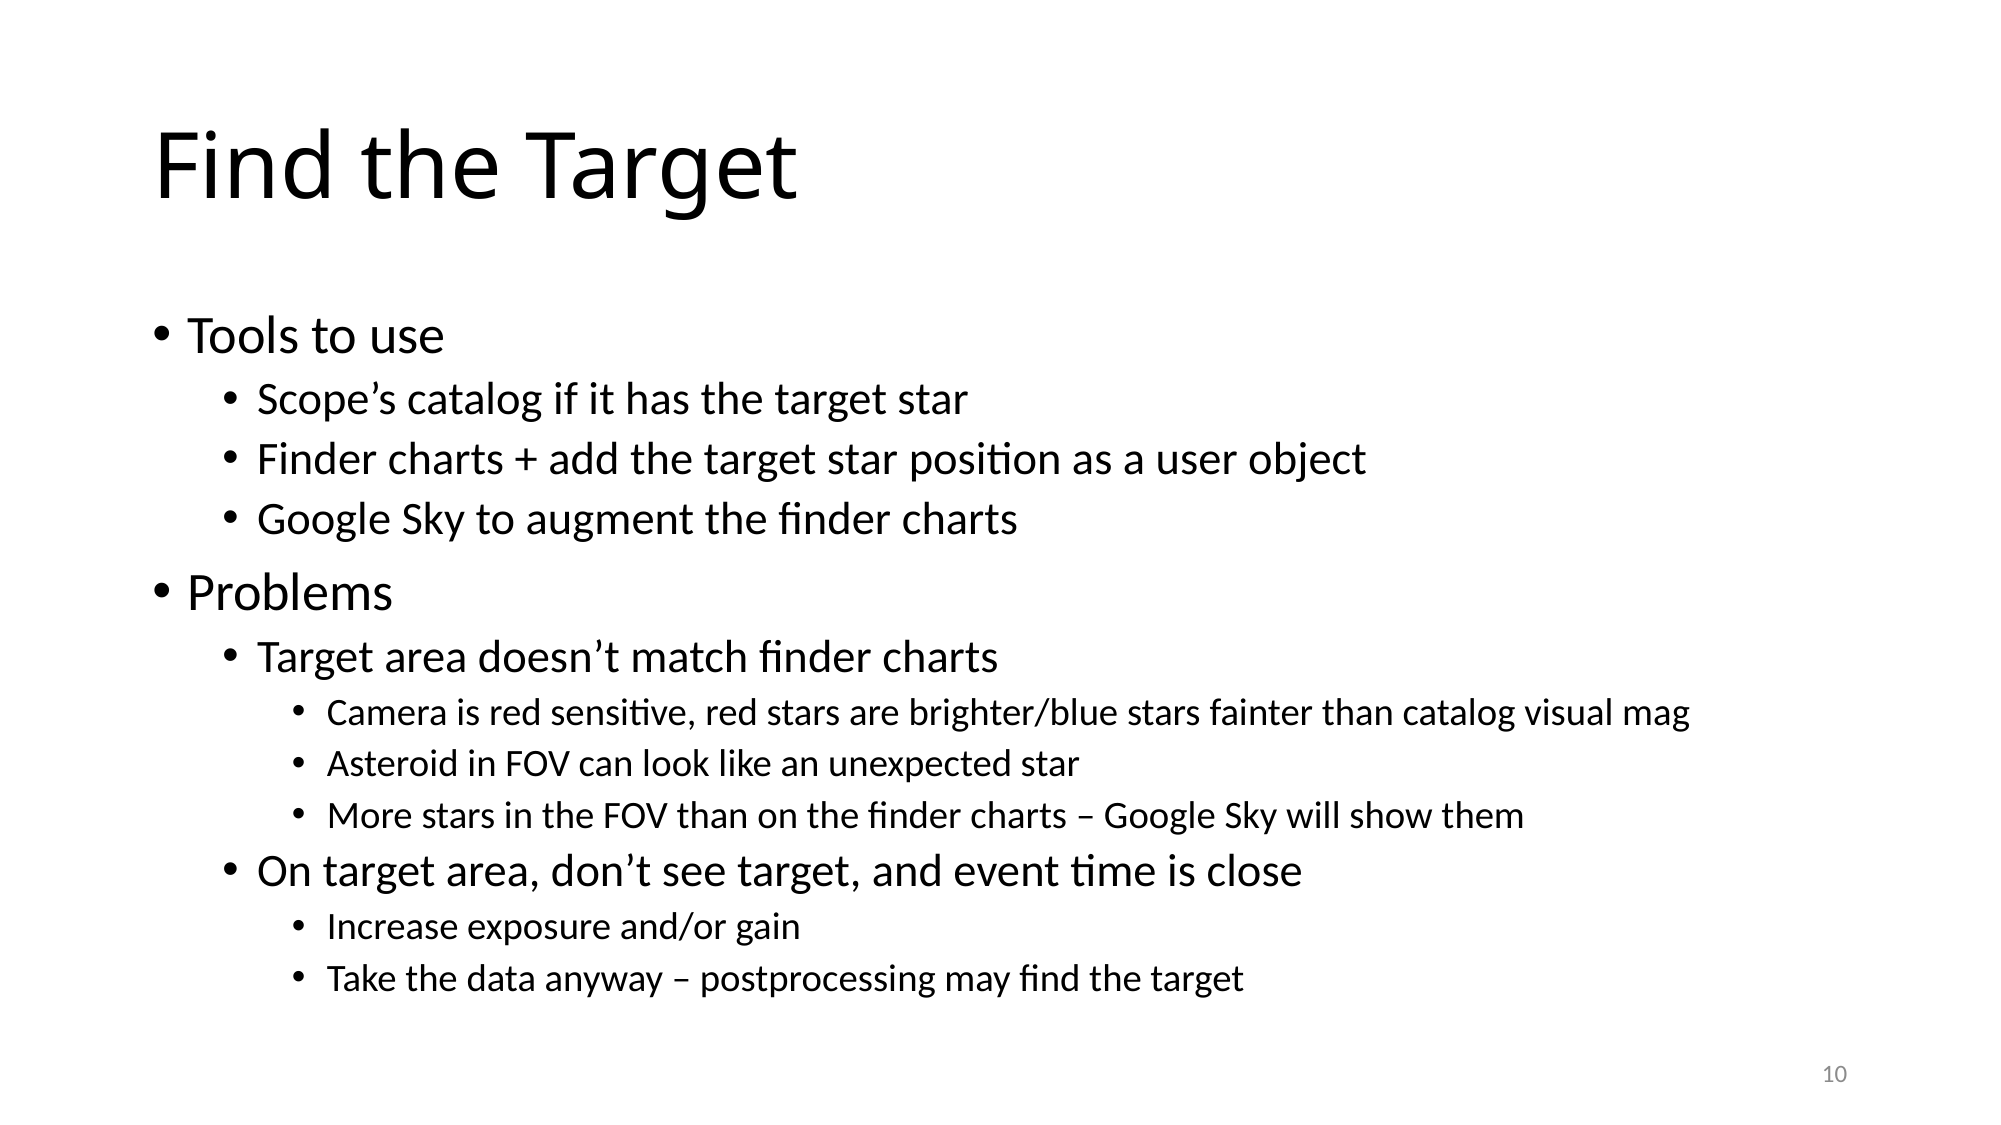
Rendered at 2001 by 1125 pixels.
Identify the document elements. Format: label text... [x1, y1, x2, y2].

slide_number 10 [1412, 1042, 1863, 1103]
list Tools to use Scope’s catalog if it has the target star Finder charts + add the target star position as a user object Google Sky to augment the finder charts Problems Target area doesn’t match finder charts Camera is red sensitive, red stars are brighter/blue stars fainter than catalog visual mag Asteroid in FOV can look like an unexpected star More stars in the FOV than on the finder charts – Google Sky will show them On target area, don’t see target, and event time is close Increase exposure and/or gain Take the data anyway – postprocessing may find the target [137, 299, 1863, 1014]
title Find the Target [137, 59, 1863, 278]
